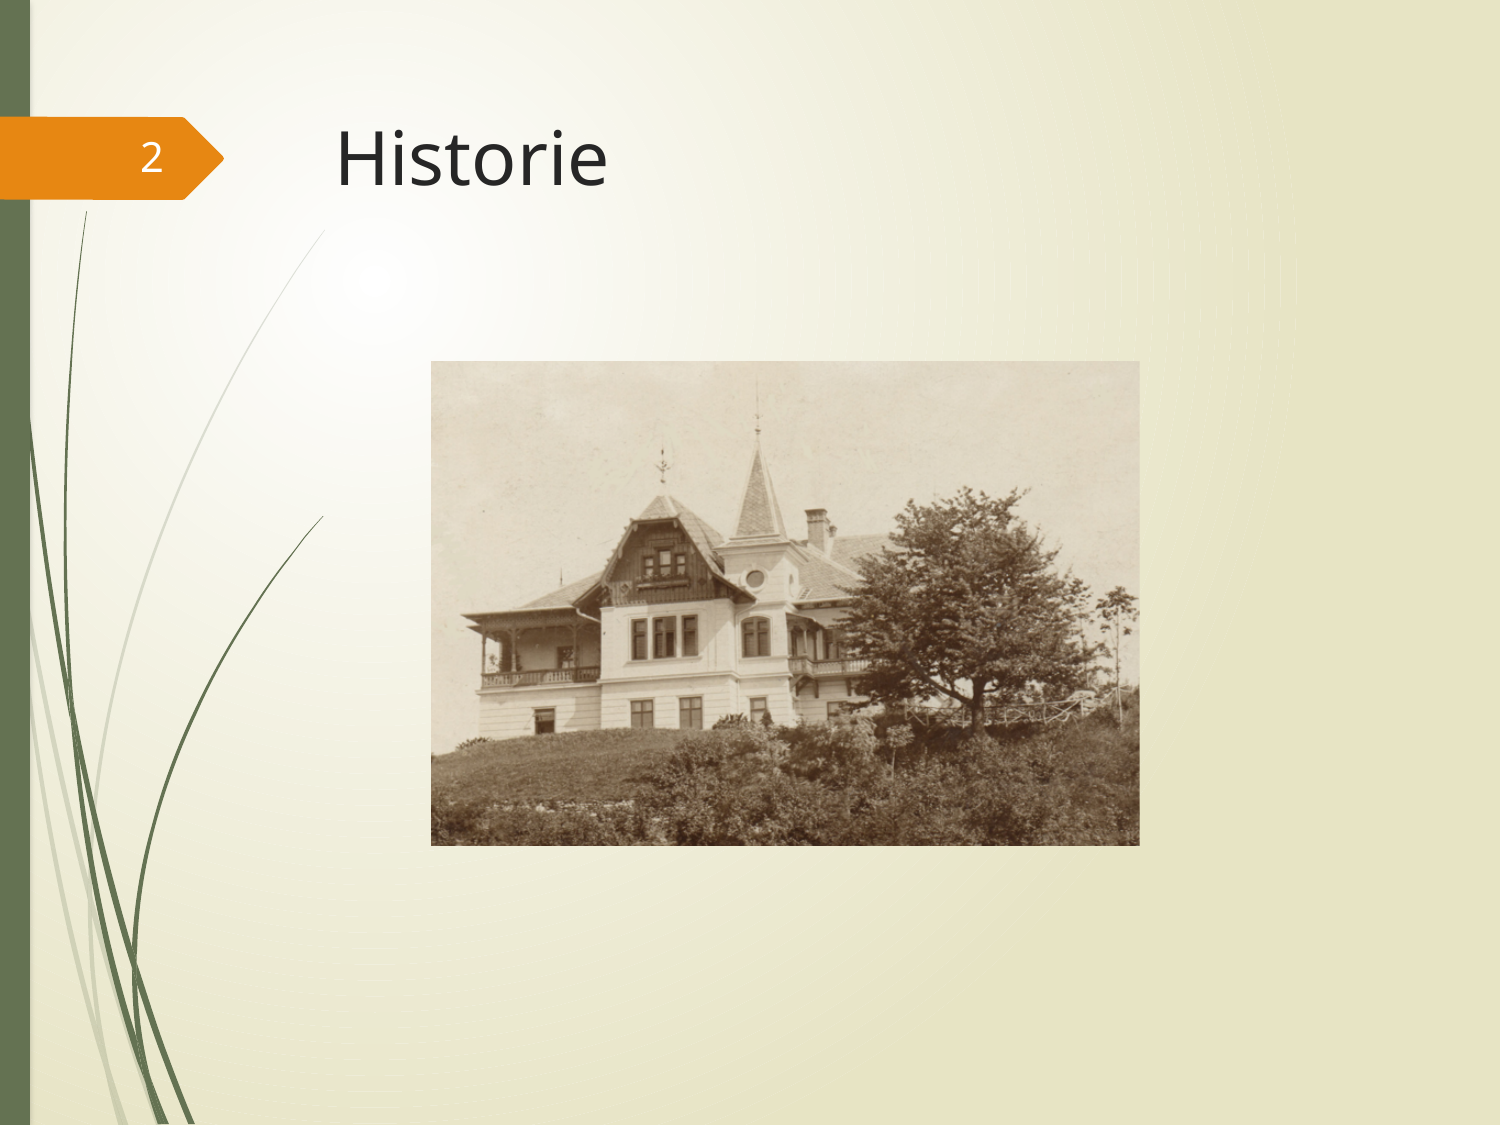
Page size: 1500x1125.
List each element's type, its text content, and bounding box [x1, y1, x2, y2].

slide_number 2 [83, 129, 180, 190]
title Historie [319, 102, 1400, 313]
picture [430, 361, 1140, 847]
